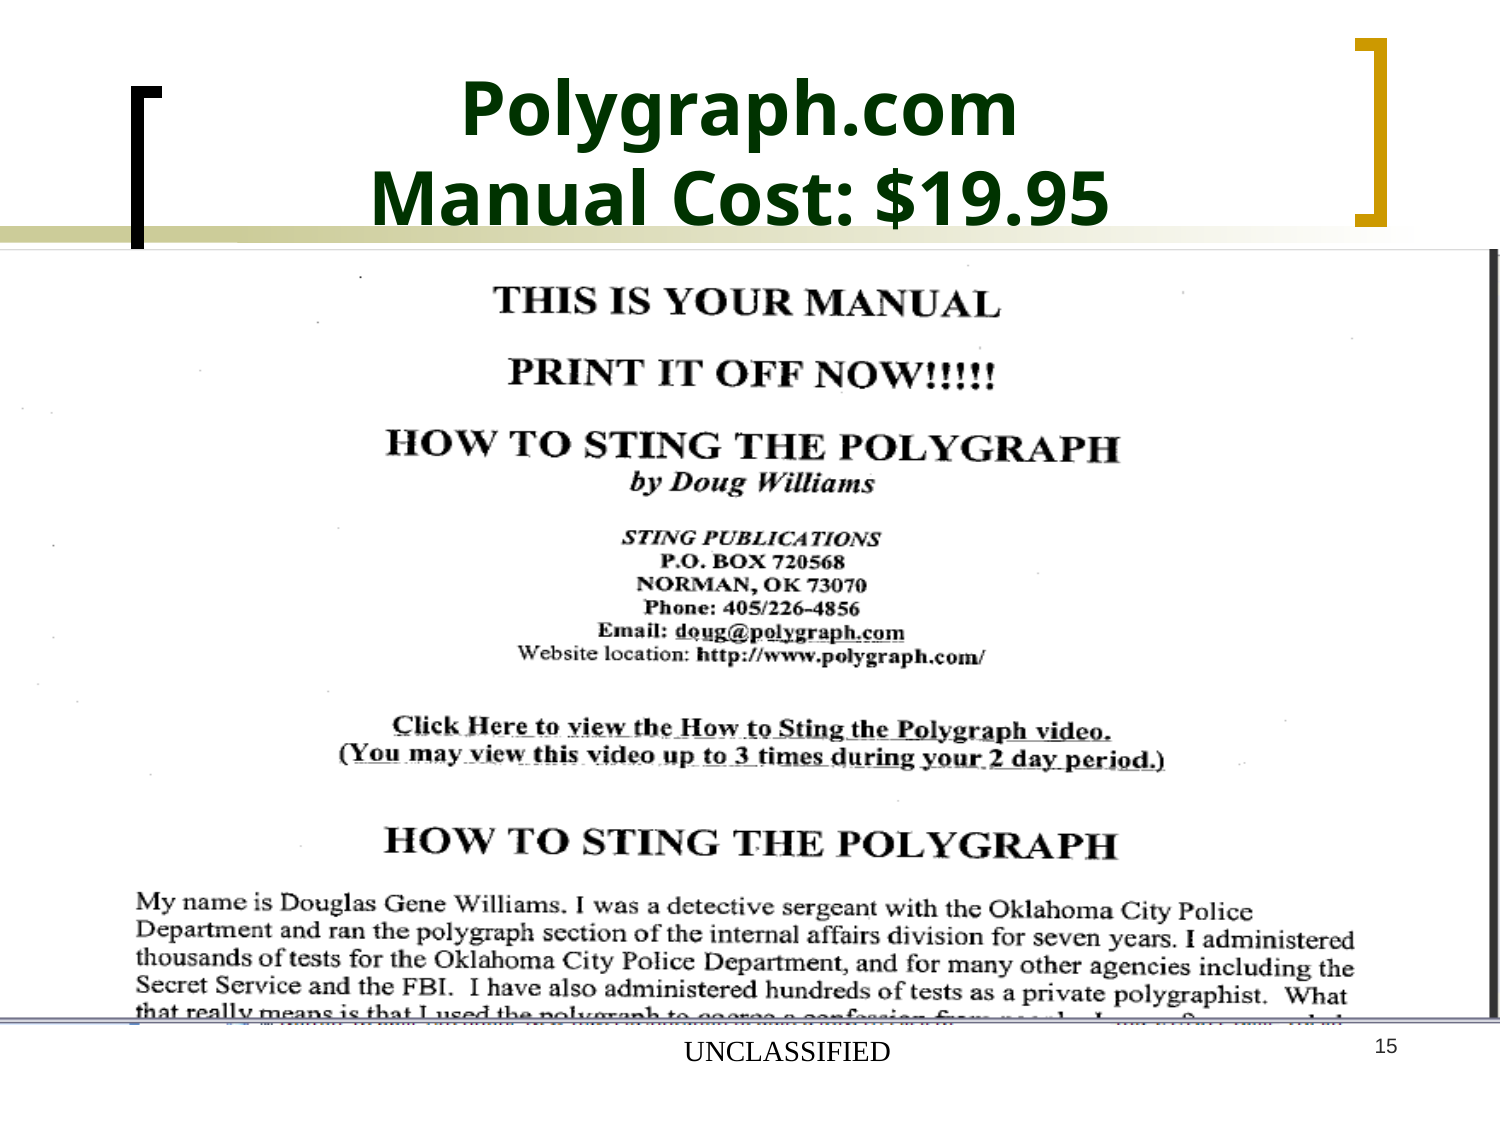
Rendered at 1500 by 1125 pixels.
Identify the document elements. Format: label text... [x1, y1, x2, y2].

slide_number 15 [1099, 1034, 1413, 1101]
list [0, 249, 1500, 1026]
title Polygraph.com Manual Cost: $19.95 [152, 15, 1328, 248]
footer UNCLASSIFIED [549, 1034, 1026, 1101]
